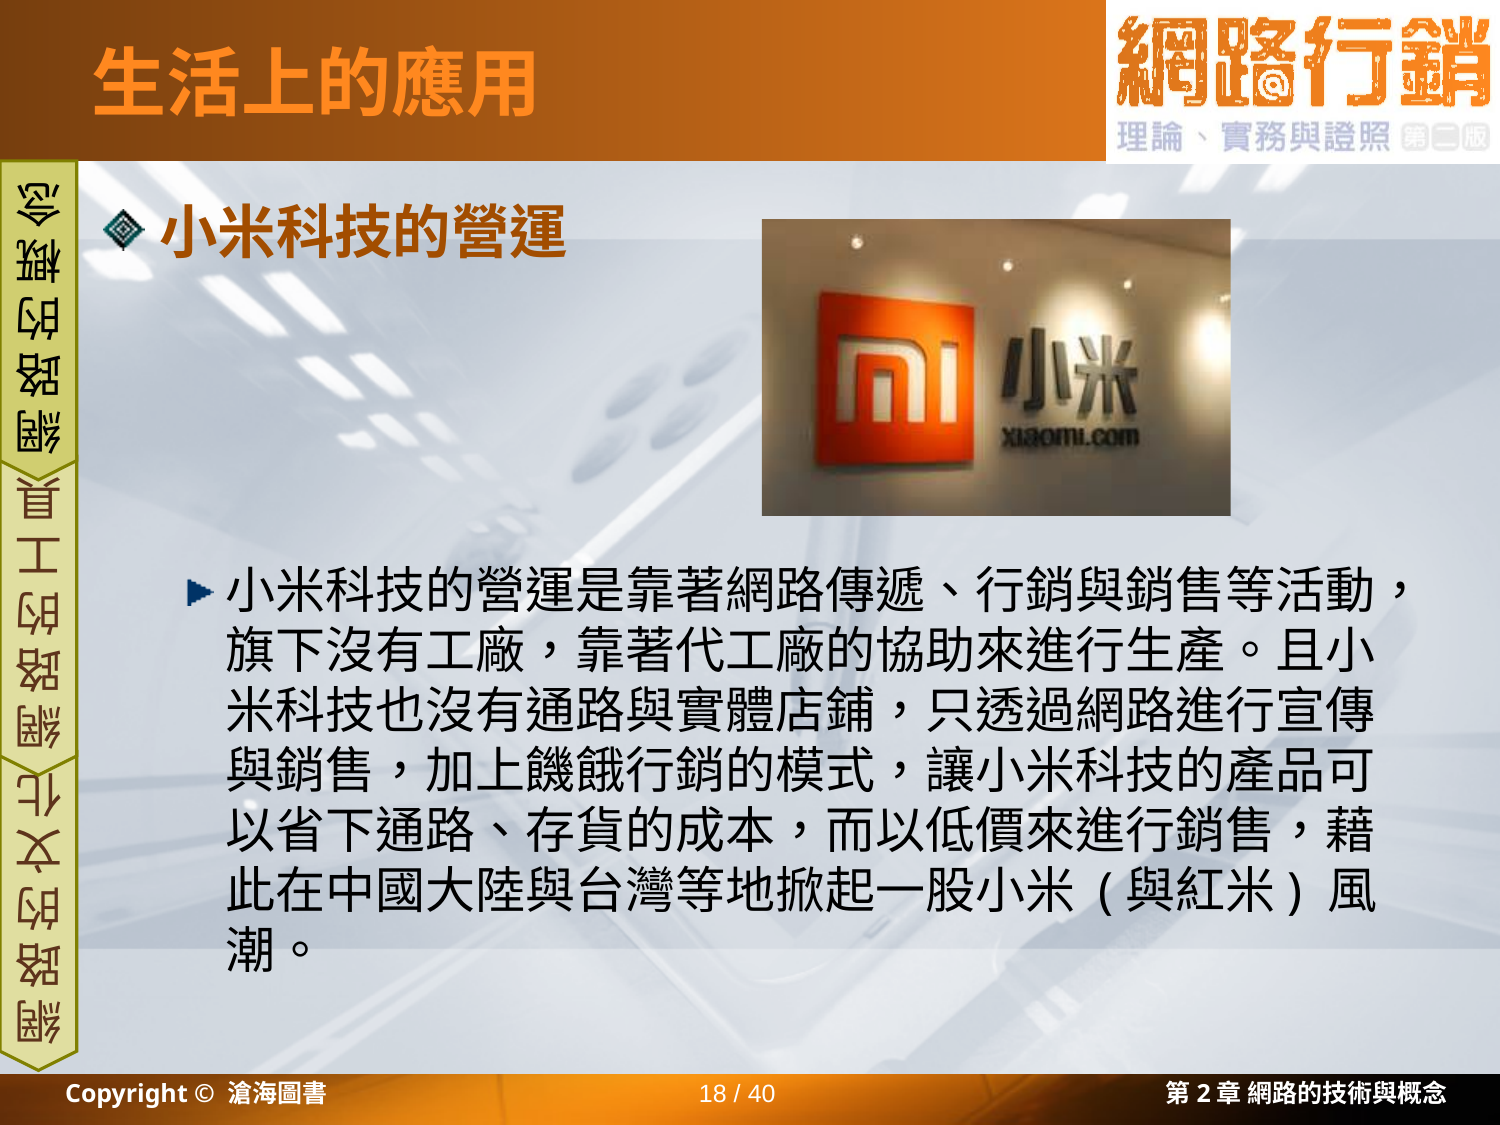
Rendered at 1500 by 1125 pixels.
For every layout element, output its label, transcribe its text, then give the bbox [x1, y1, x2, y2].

slide_number 18 / 40 [562, 1070, 913, 1114]
title 生活上的應用 [76, 0, 1176, 162]
text_box 網路的文化 [0, 757, 77, 1071]
text_box 網路的工具 [0, 461, 77, 776]
picture [1106, 0, 1500, 164]
picture [103, 209, 145, 251]
text_box 網路的概念 [0, 160, 77, 480]
picture [0, 1074, 1500, 1125]
slide_number Copyright © 滄海圖書 [49, 1070, 501, 1119]
picture [761, 219, 1231, 516]
list 小米科技的營運 小米科技的營運是靠著網路傳遞、行銷與銷售等活動，旗下沒有工廠，靠著代工廠的協助來進行生產。且小米科技也沒有通路與實體店鋪，只透過網路進行宣傳與銷售，加上饑餓行銷的模式，讓小米科技的產品可以省下通路、存貨的成本，而以低價來進行銷售，藉此在中國大陸與台灣等地掀起一股小米 (與紅米) 風潮。 [88, 187, 1426, 1051]
picture [178, 570, 214, 606]
footer 第2章 網路的技術與概念 [1012, 1070, 1463, 1114]
